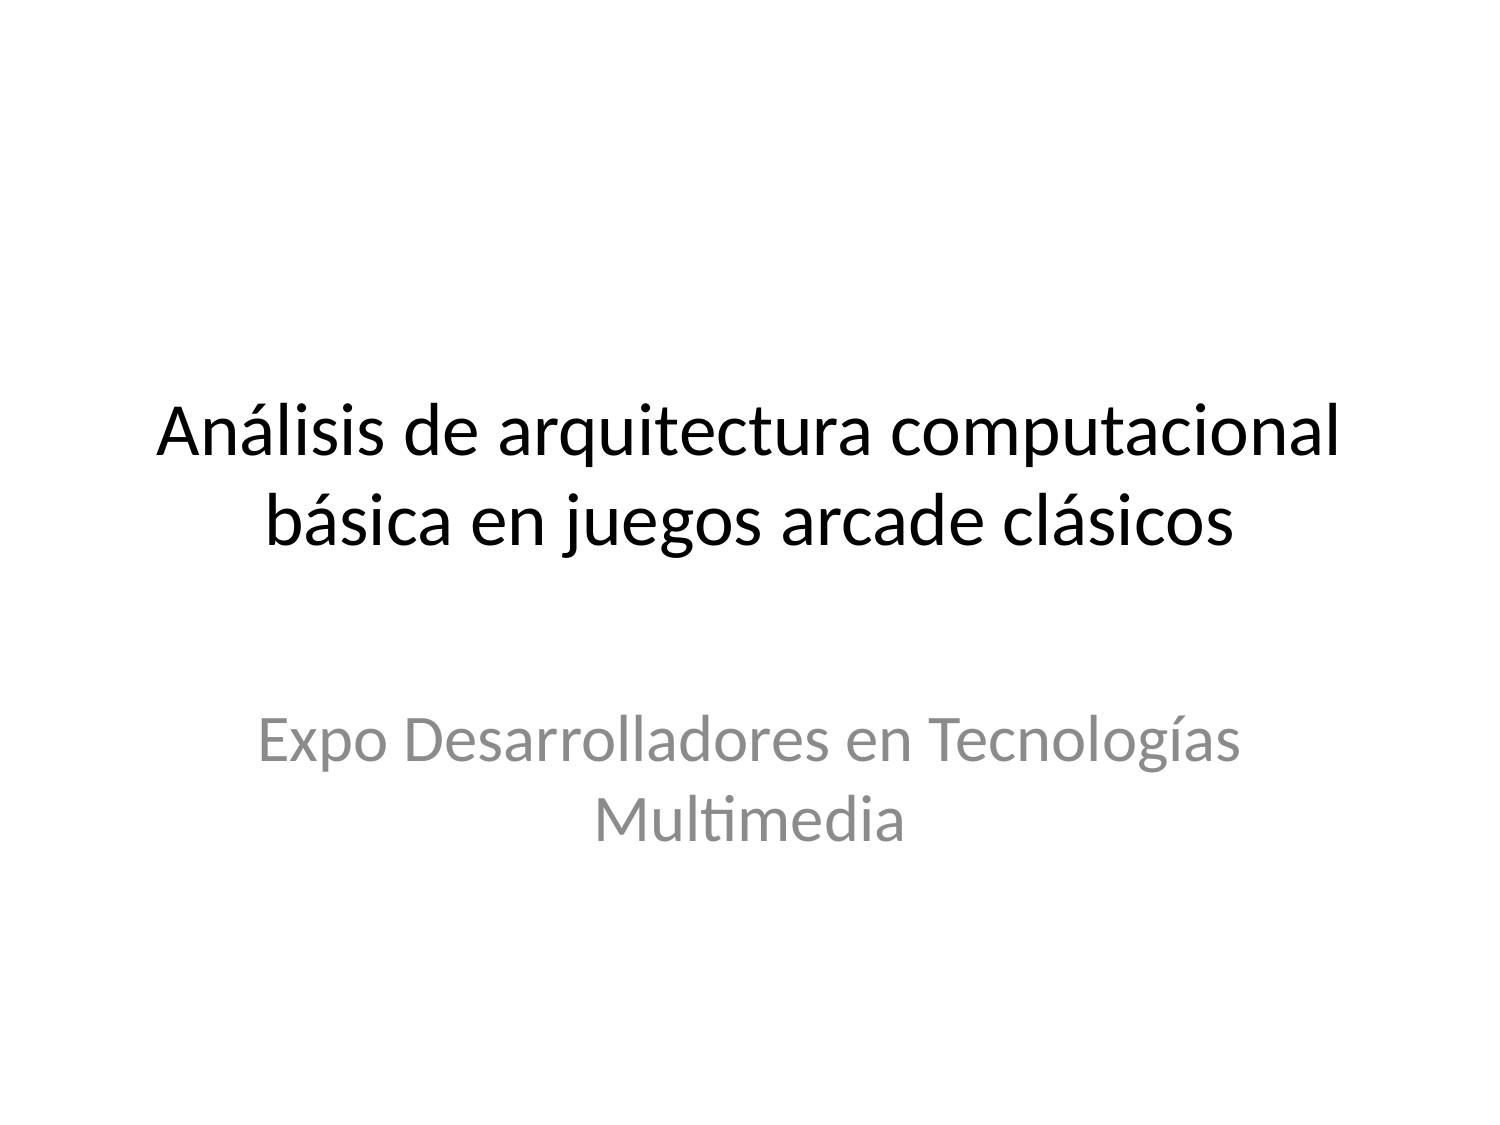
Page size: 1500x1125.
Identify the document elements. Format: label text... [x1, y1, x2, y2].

subtitle Expo Desarrolladores en Tecnologías Multimedia [225, 687, 1275, 925]
title Análisis de arquitectura computacional básica en juegos arcade clásicos [112, 349, 1388, 591]
